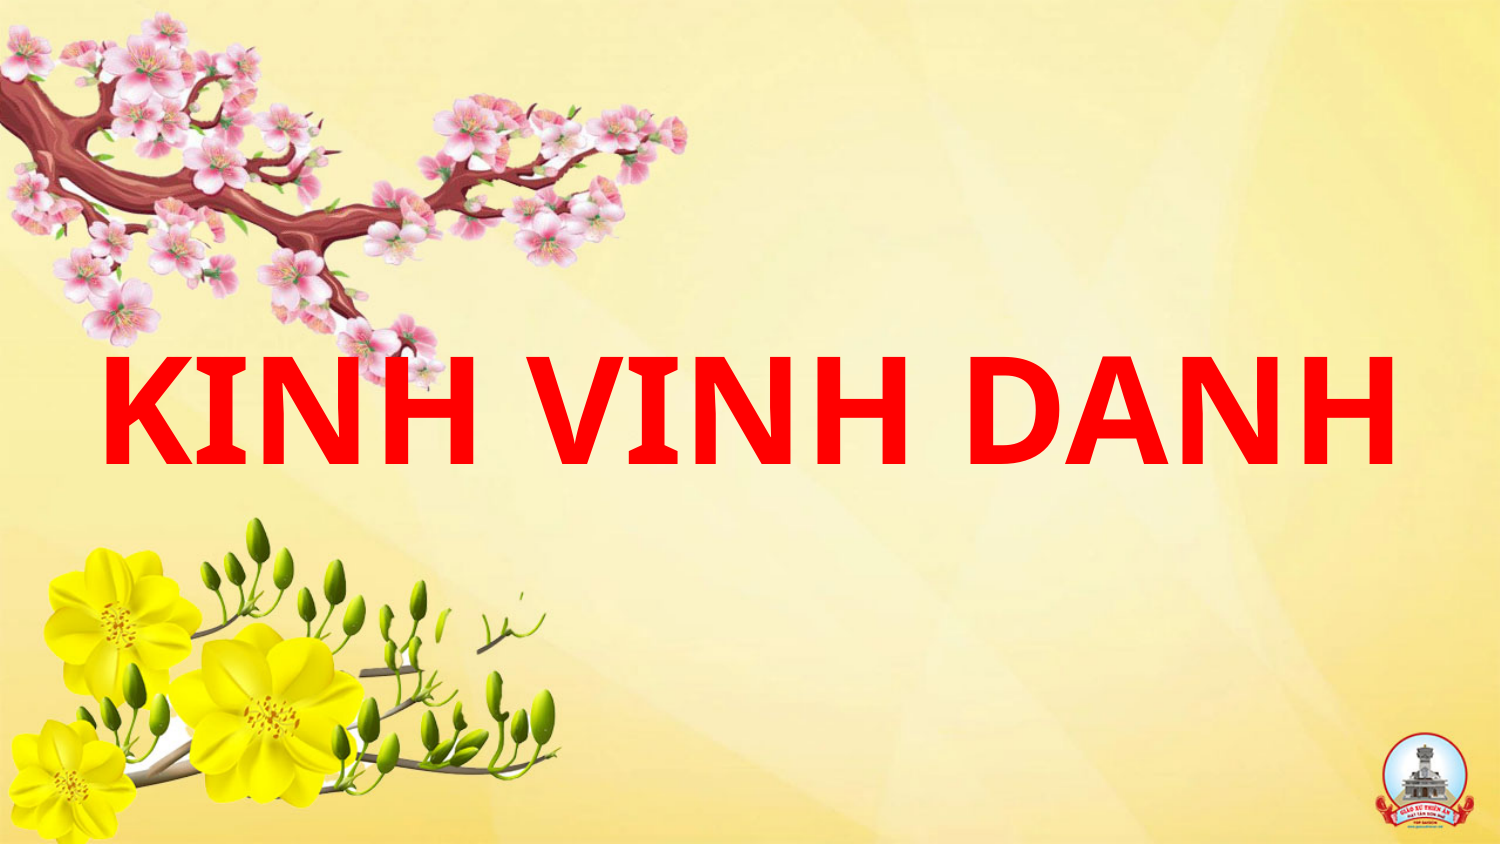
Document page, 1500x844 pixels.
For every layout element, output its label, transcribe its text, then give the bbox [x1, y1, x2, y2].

subtitle KINH VINH DANH [0, 96, 1500, 844]
picture [0, 0, 1500, 96]
